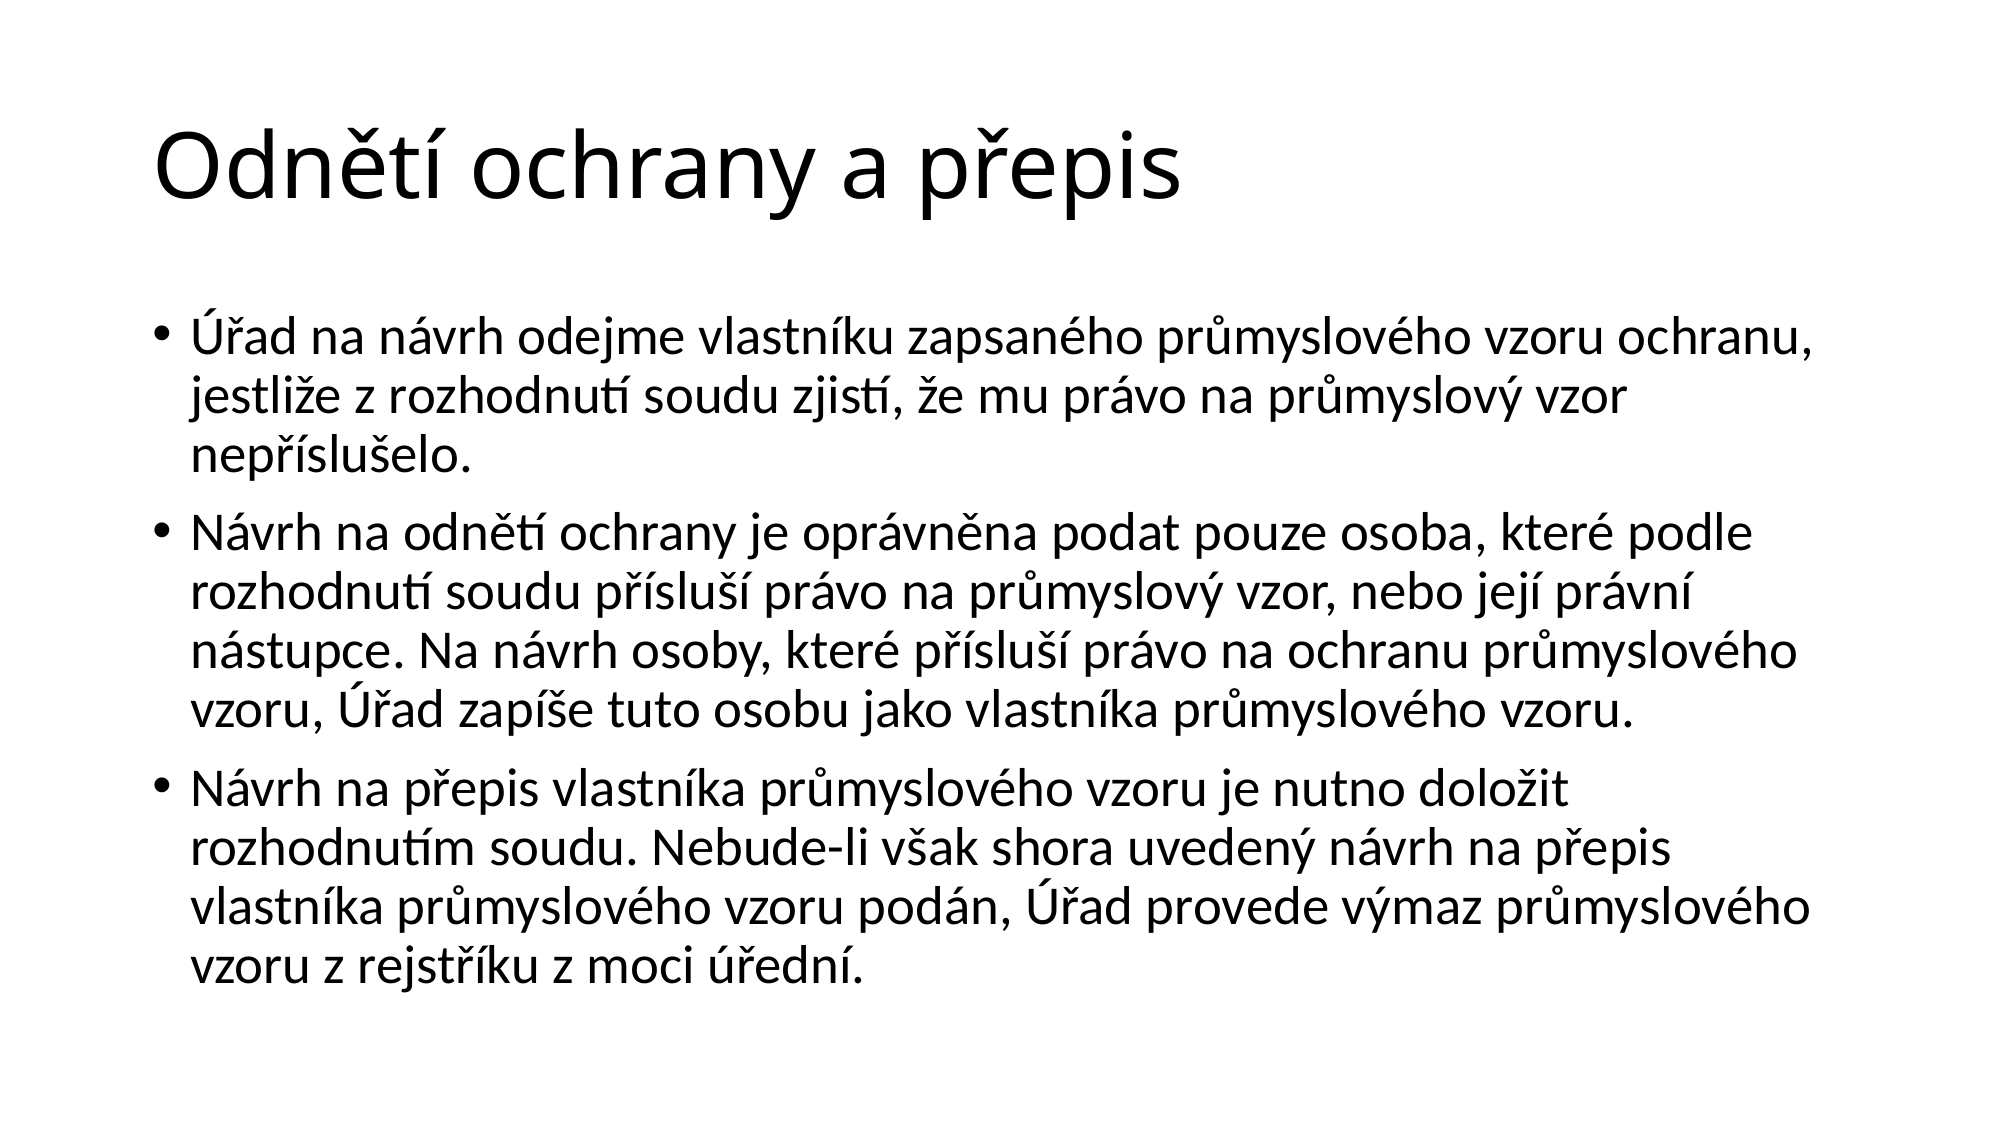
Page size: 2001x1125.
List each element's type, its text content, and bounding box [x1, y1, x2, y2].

list Úřad na návrh odejme vlastníku zapsaného průmyslového vzoru ochranu, jestliže z rozhodnutí soudu zjistí, že mu právo na průmyslový vzor nepříslušelo. Návrh na odnětí ochrany je oprávněna podat pouze osoba, které podle rozhodnutí soudu přísluší právo na průmyslový vzor, nebo její právní nástupce. Na návrh osoby, které přísluší právo na ochranu průmyslového vzoru, Úřad zapíše tuto osobu jako vlastníka průmyslového vzoru. Návrh na přepis vlastníka průmyslového vzoru je nutno doložit rozhodnutím soudu. Nebude-li však shora uvedený návrh na přepis vlastníka průmyslového vzoru podán, Úřad provede výmaz průmyslového vzoru z rejstříku z moci úřední. [137, 299, 1863, 1014]
title Odnětí ochrany a přepis [137, 59, 1863, 278]
